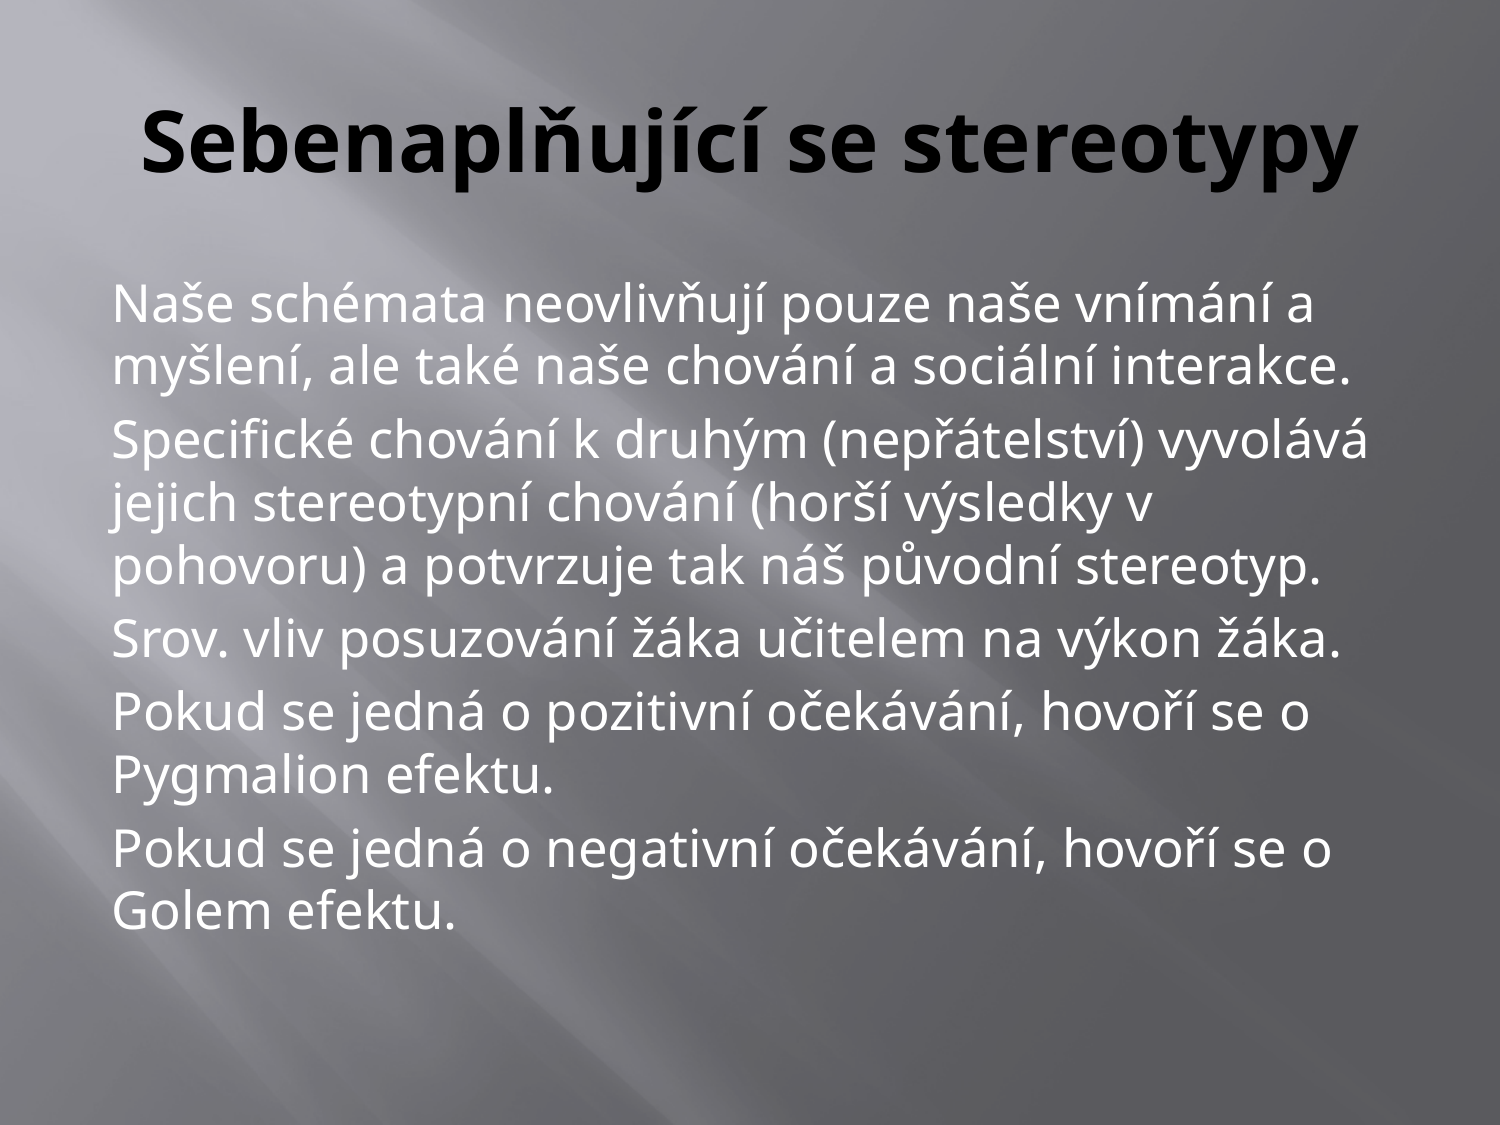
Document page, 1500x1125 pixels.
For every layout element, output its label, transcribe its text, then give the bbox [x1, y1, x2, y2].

title Sebenaplňující se stereotypy [75, 45, 1425, 233]
list Naše schémata neovlivňují pouze naše vnímání a myšlení, ale také naše chování a sociální interakce. Specifické chování k druhým (nepřátelství) vyvolává jejich stereotypní chování (horší výsledky v pohovoru) a potvrzuje tak náš původní stereotyp. Srov. vliv posuzování žáka učitelem na výkon žáka. Pokud se jedná o pozitivní očekávání, hovoří se o Pygmalion efektu. Pokud se jedná o negativní očekávání, hovoří se o Golem efektu. [75, 262, 1425, 1035]
